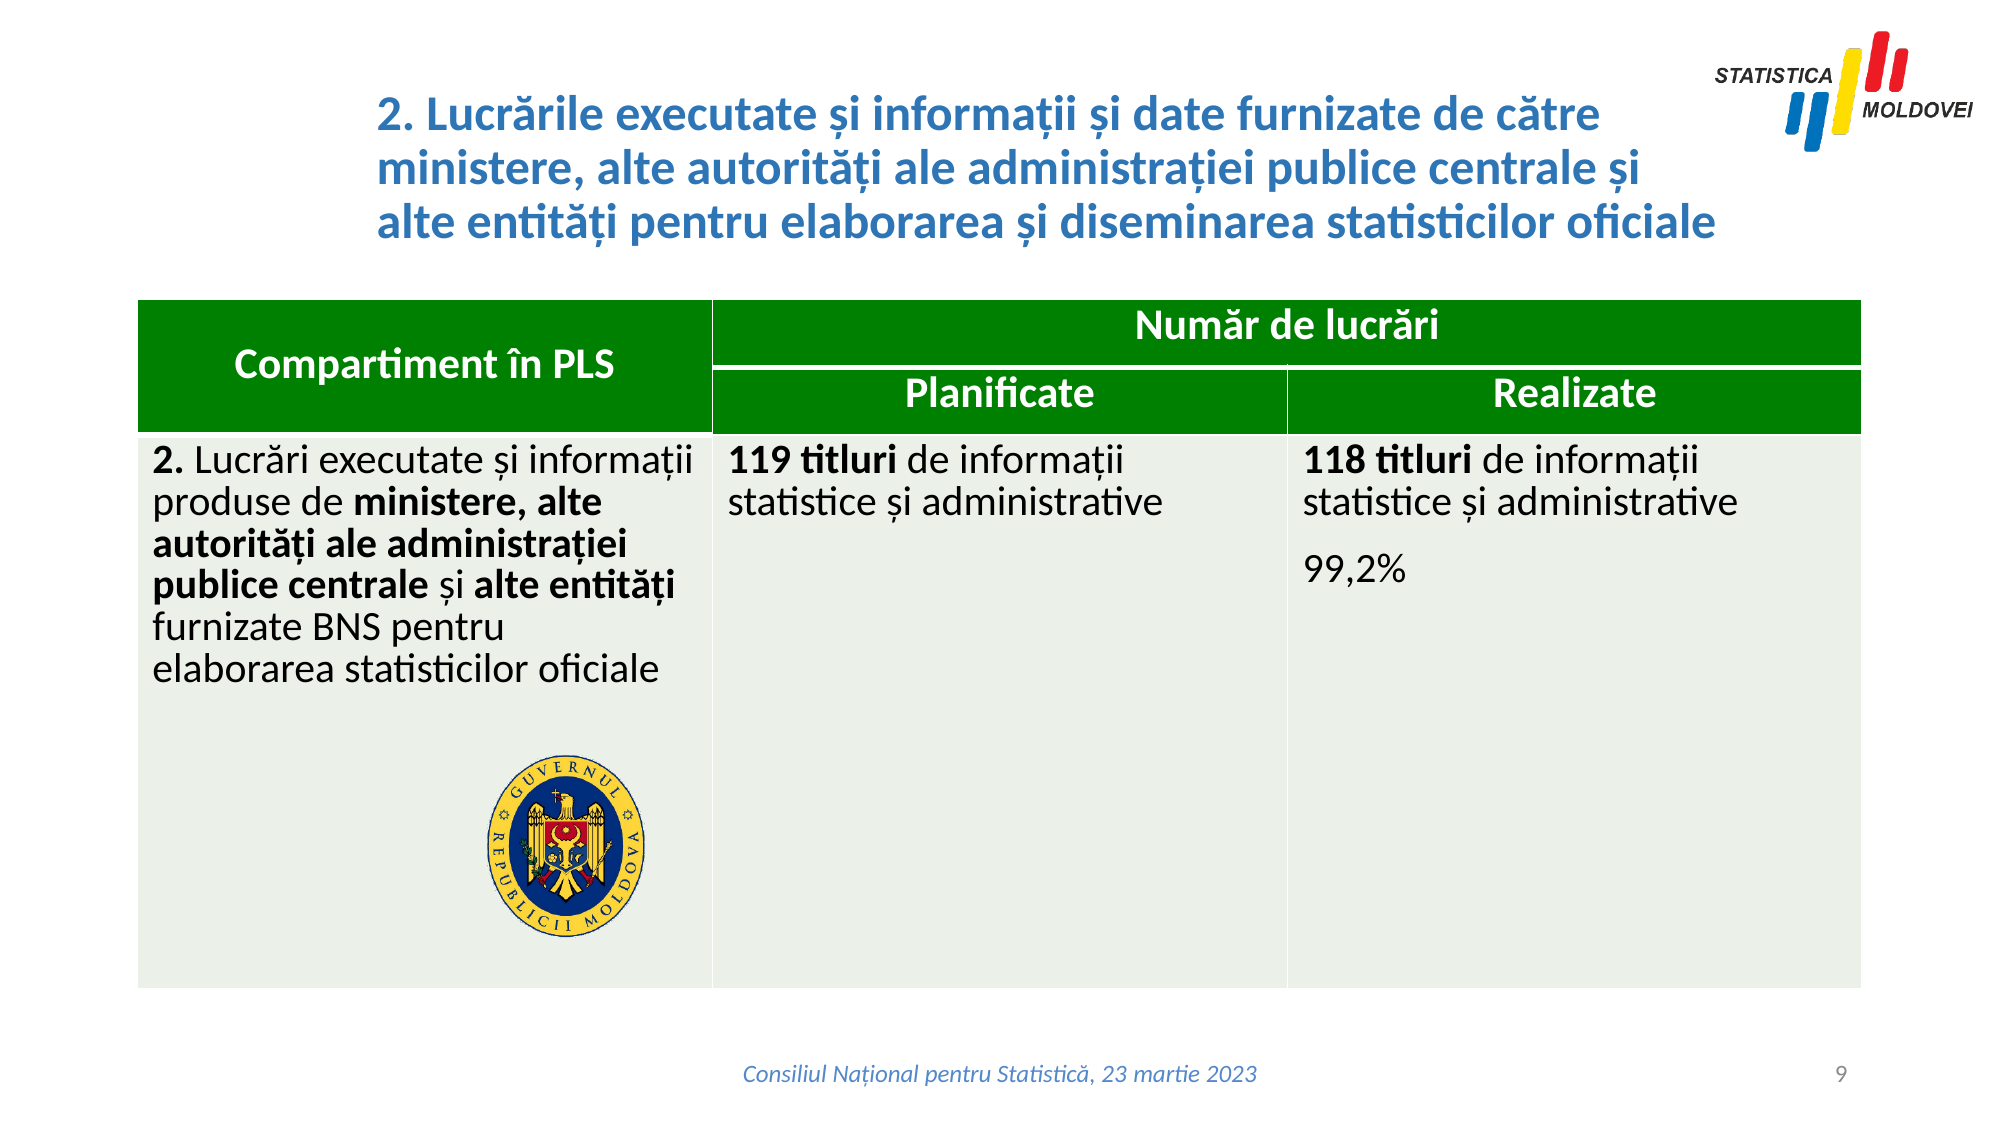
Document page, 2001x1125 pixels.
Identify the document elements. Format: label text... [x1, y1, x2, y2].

slide_number 9 [1412, 1042, 1863, 1103]
table_header Compartiment în PLS [138, 300, 712, 432]
title 2. Lucrările executate și informații și date furnizate de către ministere, alte autorități ale administrației publice centrale și alte entități pentru elaborarea și diseminarea statisticilor oficiale [361, 59, 1740, 278]
table_cell 118 titluri de informații statistice și administrative 99,2% [1288, 436, 1861, 988]
footer Consiliul Național pentru Statistică, 23 martie 2023 [662, 1042, 1338, 1103]
table_header Număr de lucrări [713, 300, 1861, 365]
table_cell Realizate [1288, 370, 1861, 434]
table_cell 2. Lucrări executate și informații produse de ministere, alte autorități ale administrației publice centrale și alte entități furnizate BNS pentru elaborarea statisticilor oficiale [138, 438, 712, 988]
picture [482, 751, 649, 942]
table_cell Planificate [713, 370, 1287, 434]
table_cell 119 titluri de informații statistice și administrative [713, 436, 1287, 988]
picture [1715, 31, 1973, 152]
